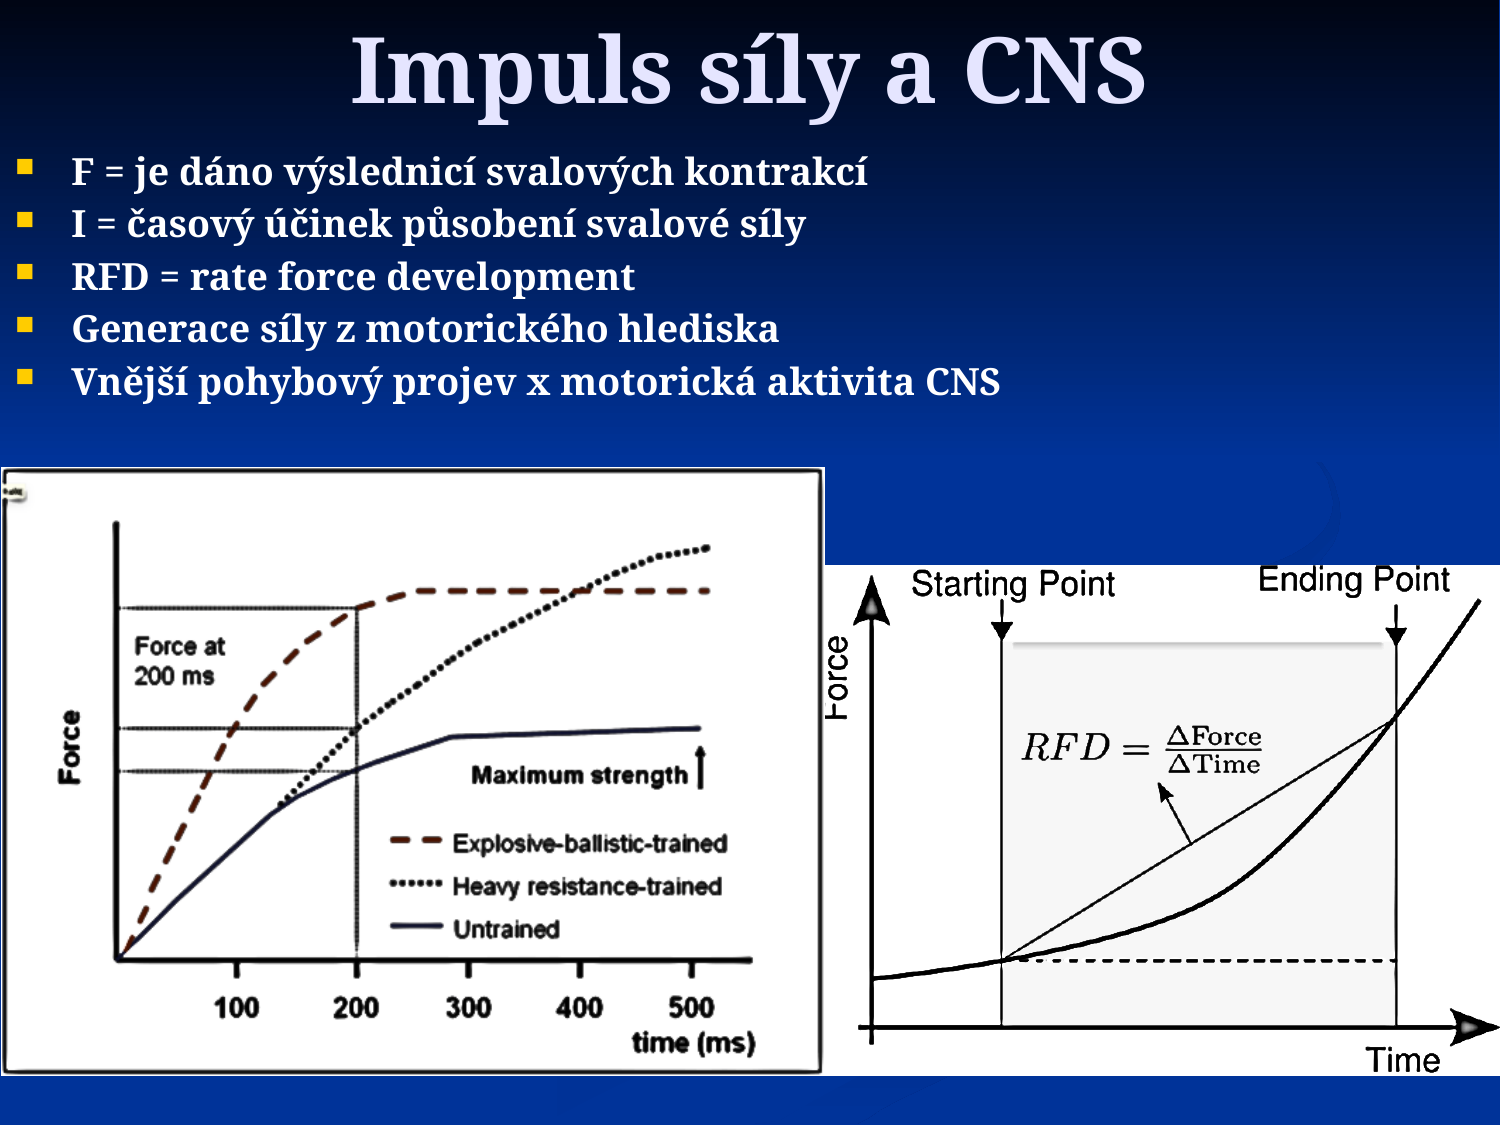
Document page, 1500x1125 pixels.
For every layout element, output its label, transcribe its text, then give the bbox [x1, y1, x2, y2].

list F = je dáno výslednicí svalových kontrakcí I = časový účinek působení svalové síly RFD = rate force development Generace síly z motorického hlediska Vnější pohybový projev x motorická aktivita CNS [0, 140, 1301, 563]
title Impuls síly a CNS [100, 18, 1401, 115]
picture [1, 466, 1500, 1076]
